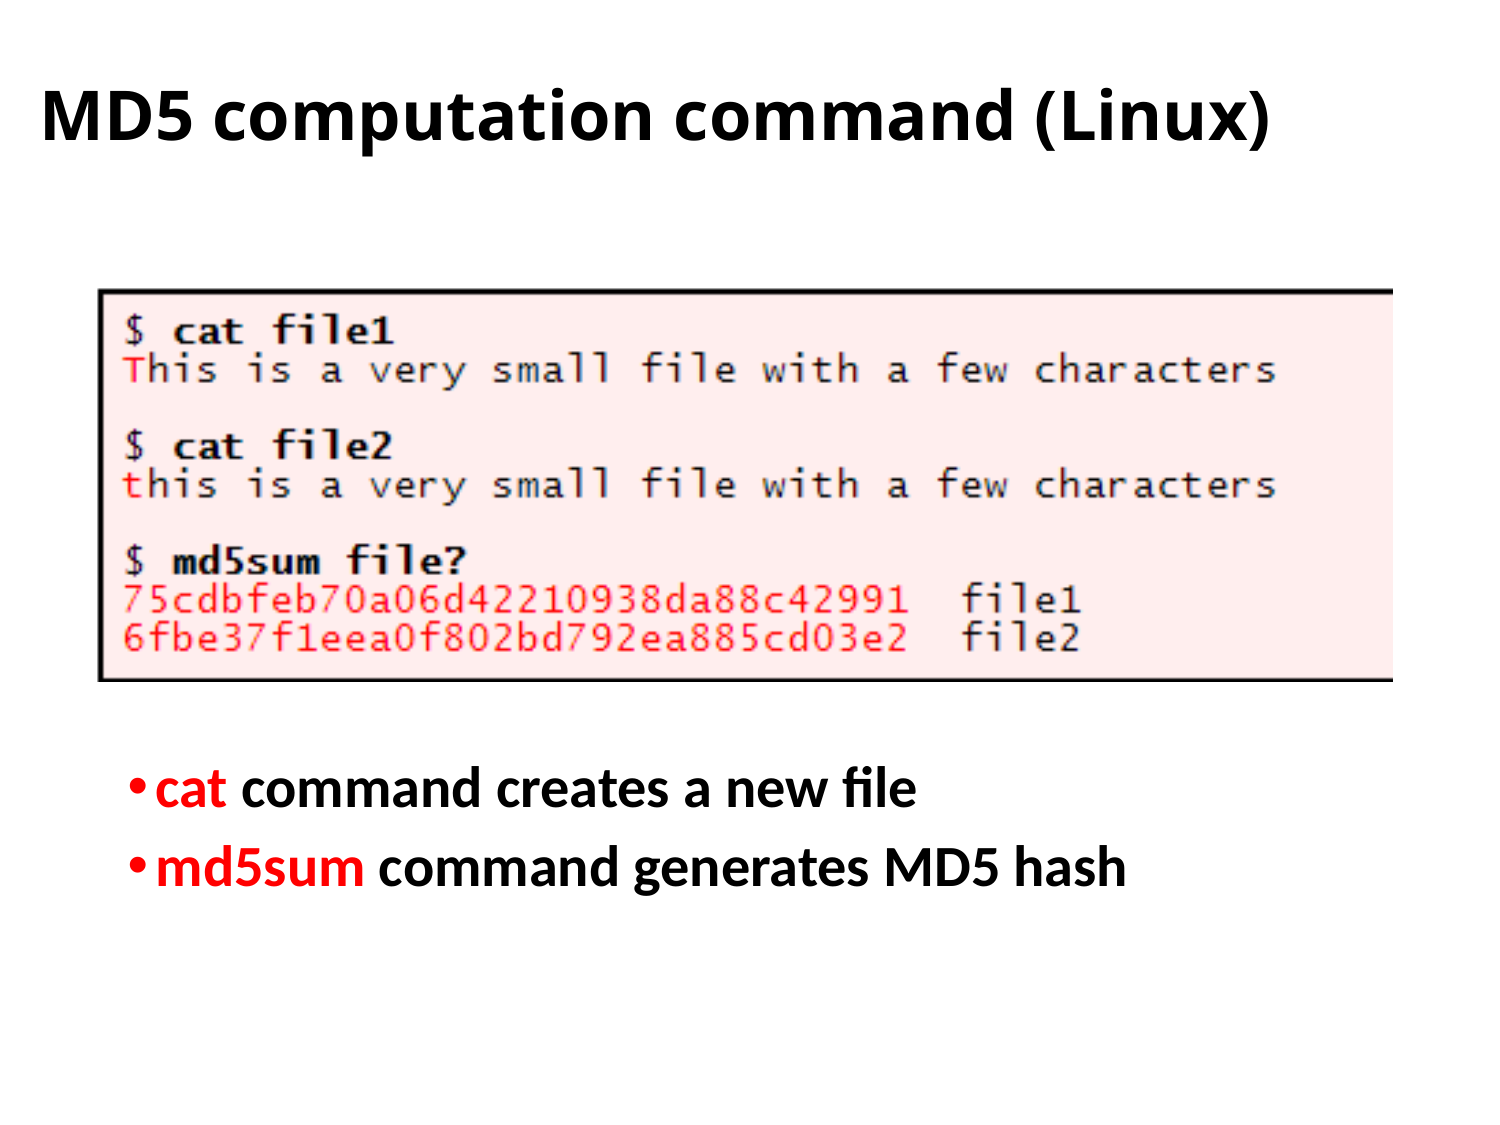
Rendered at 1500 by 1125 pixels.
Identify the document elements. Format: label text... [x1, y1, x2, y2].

picture [96, 287, 1393, 682]
list cat command creates a new file md5sum command generates MD5 hash [112, 750, 1388, 975]
title MD5 computation command (Linux) [24, 24, 1488, 213]
